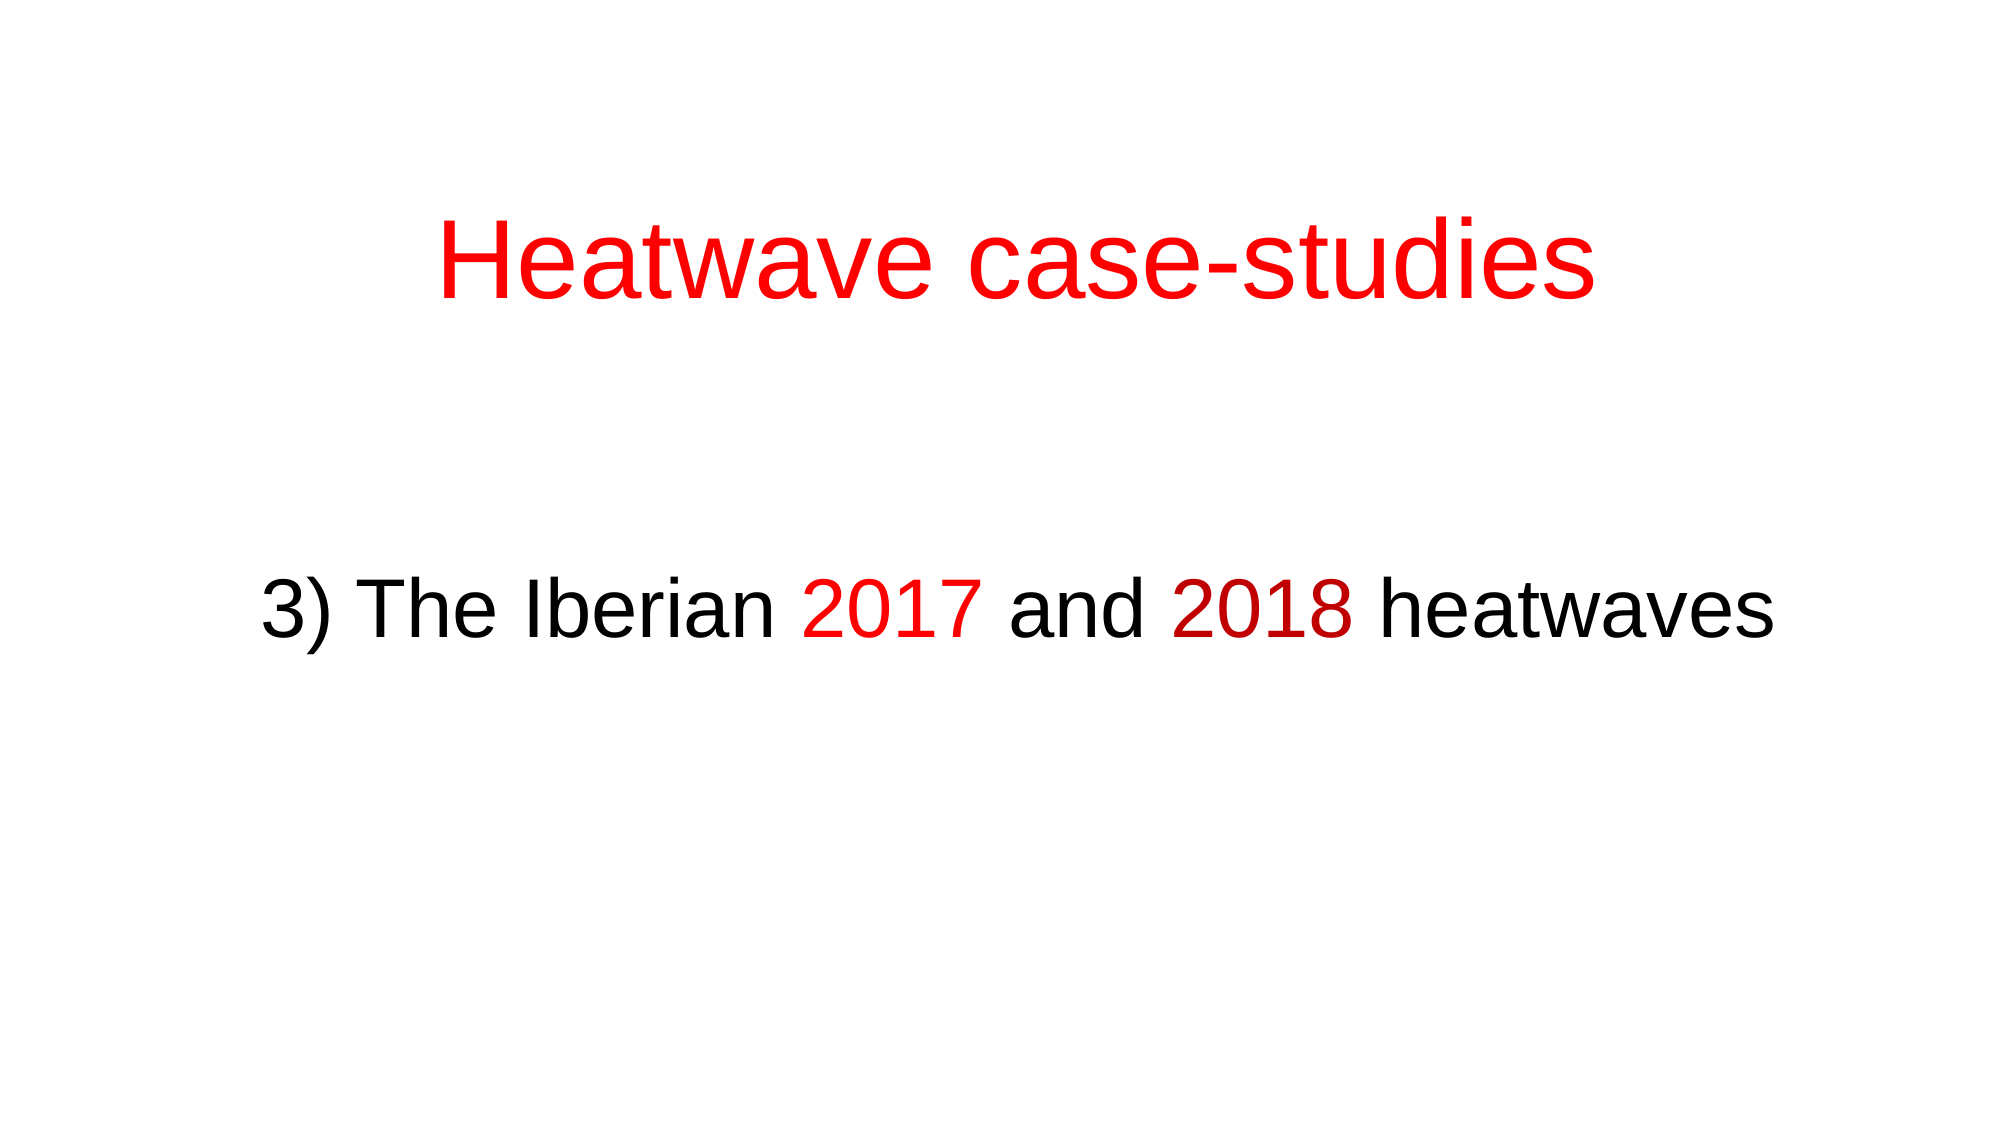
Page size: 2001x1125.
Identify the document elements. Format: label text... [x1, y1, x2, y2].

text_box Heatwave case-studies [286, 178, 1748, 329]
text_box 3) The Iberian 2017 and 2018 heatwaves [245, 546, 1883, 662]
